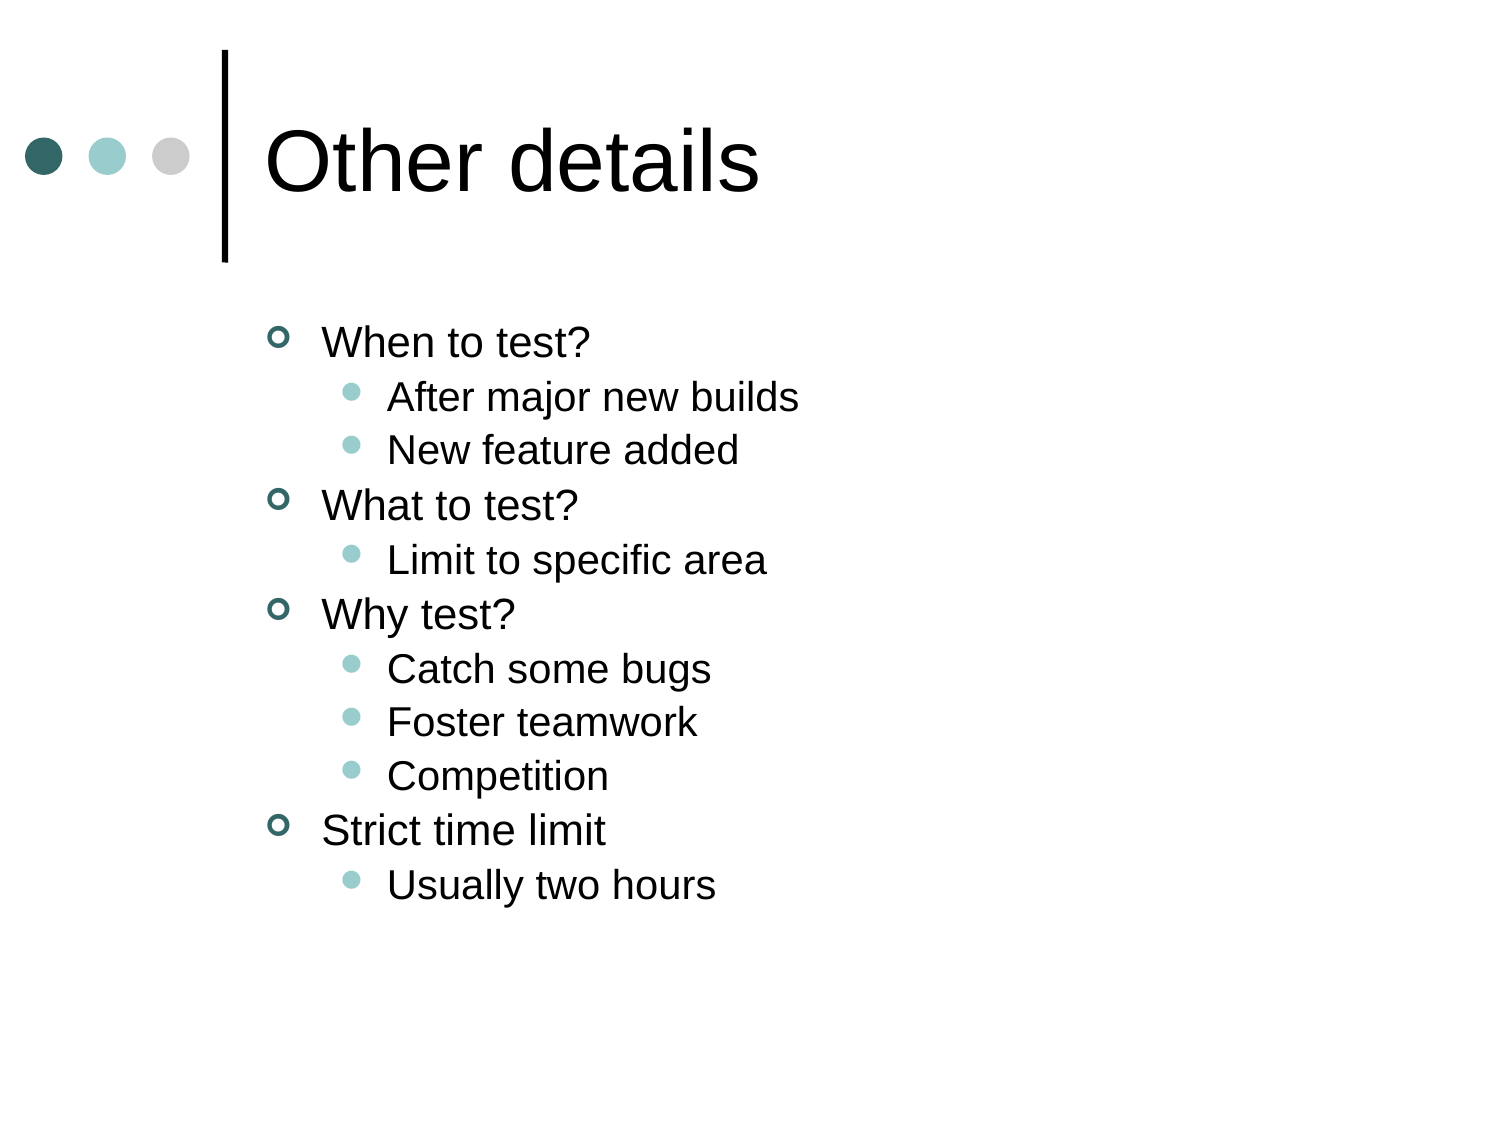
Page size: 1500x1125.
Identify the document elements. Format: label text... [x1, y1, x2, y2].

title Other details [249, 30, 1401, 282]
list When to test? After major new builds New feature added What to test? Limit to specific area Why test? Catch some bugs Foster teamwork Competition Strict time limit Usually two hours [249, 312, 1401, 988]
